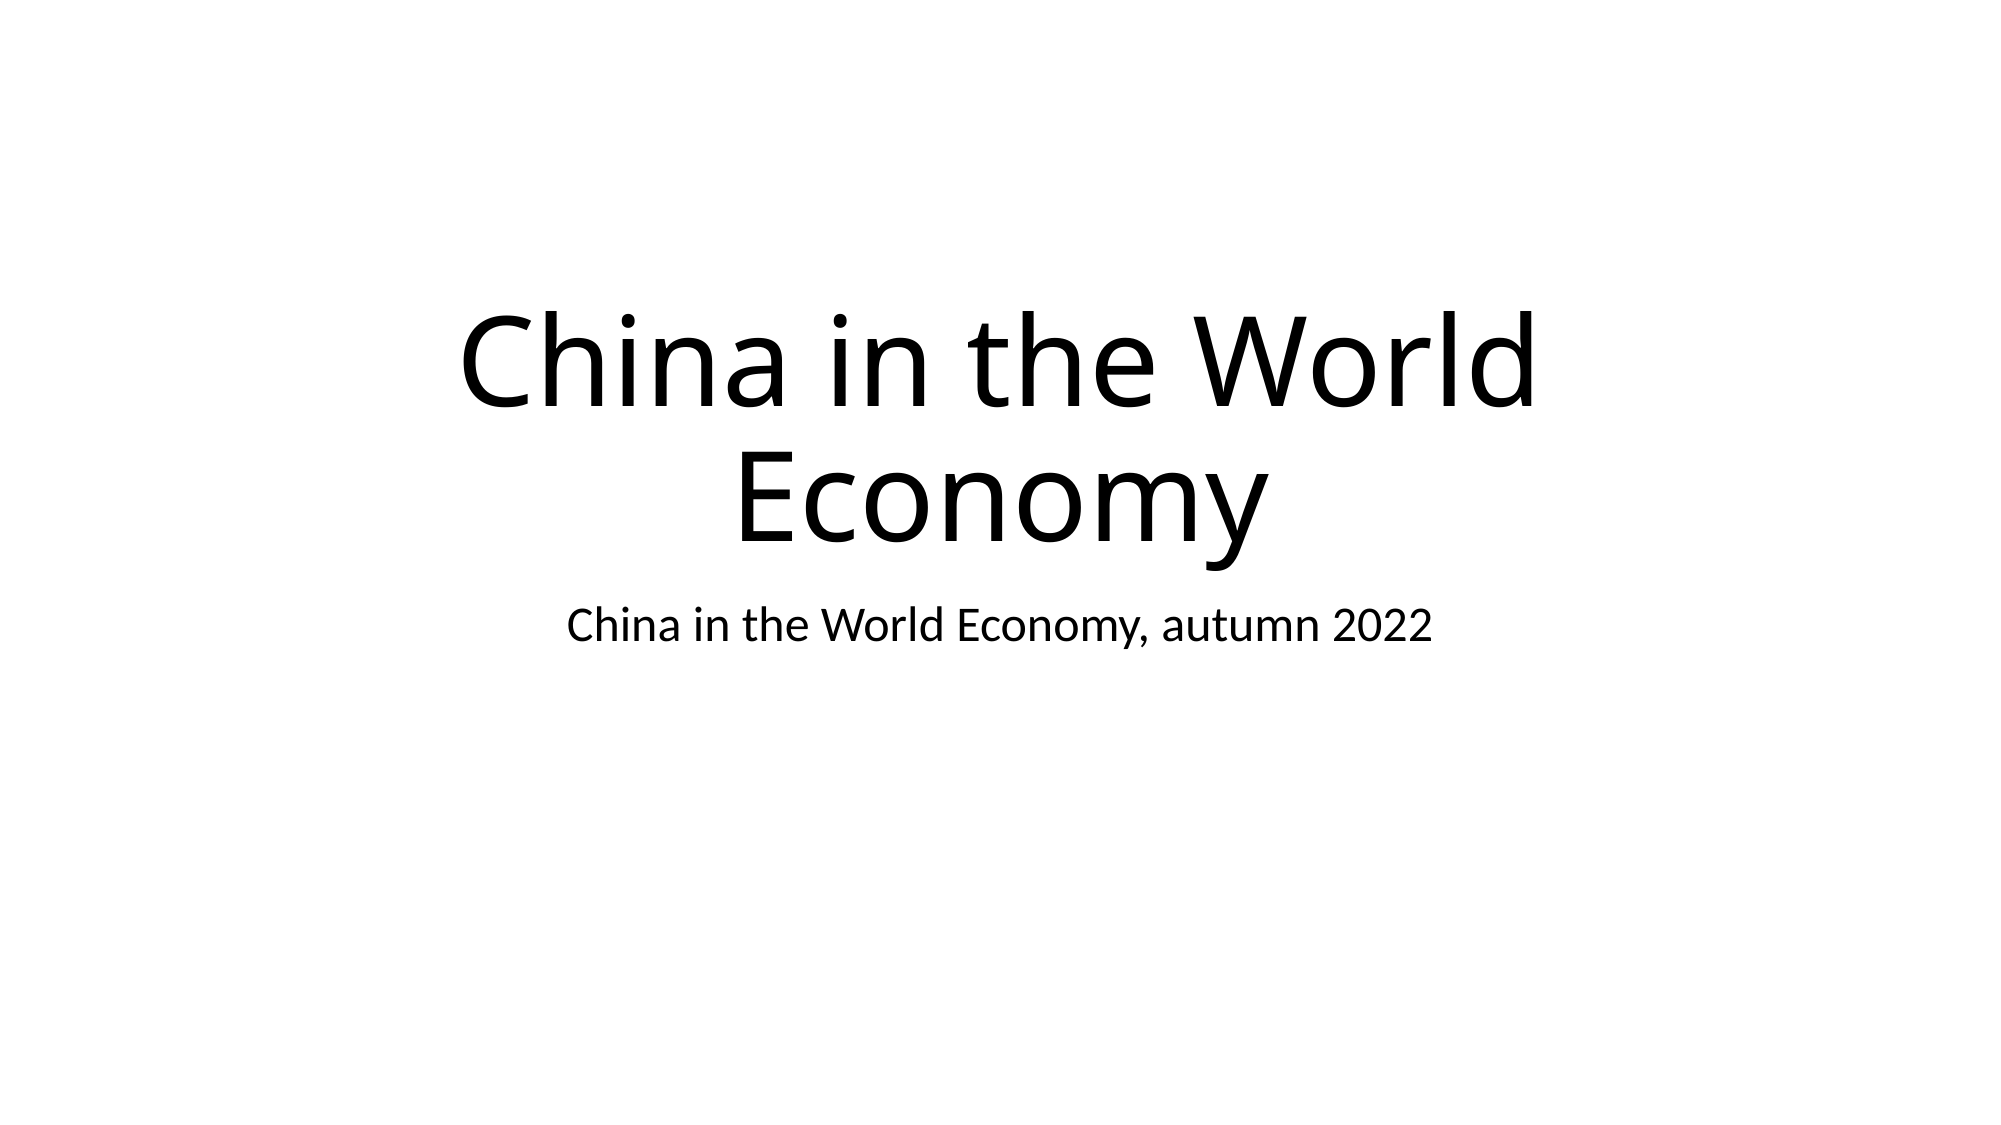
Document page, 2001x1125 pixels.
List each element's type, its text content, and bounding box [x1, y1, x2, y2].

subtitle China in the World Economy, autumn 2022 [249, 590, 1750, 863]
title China in the World Economy [249, 184, 1750, 576]
